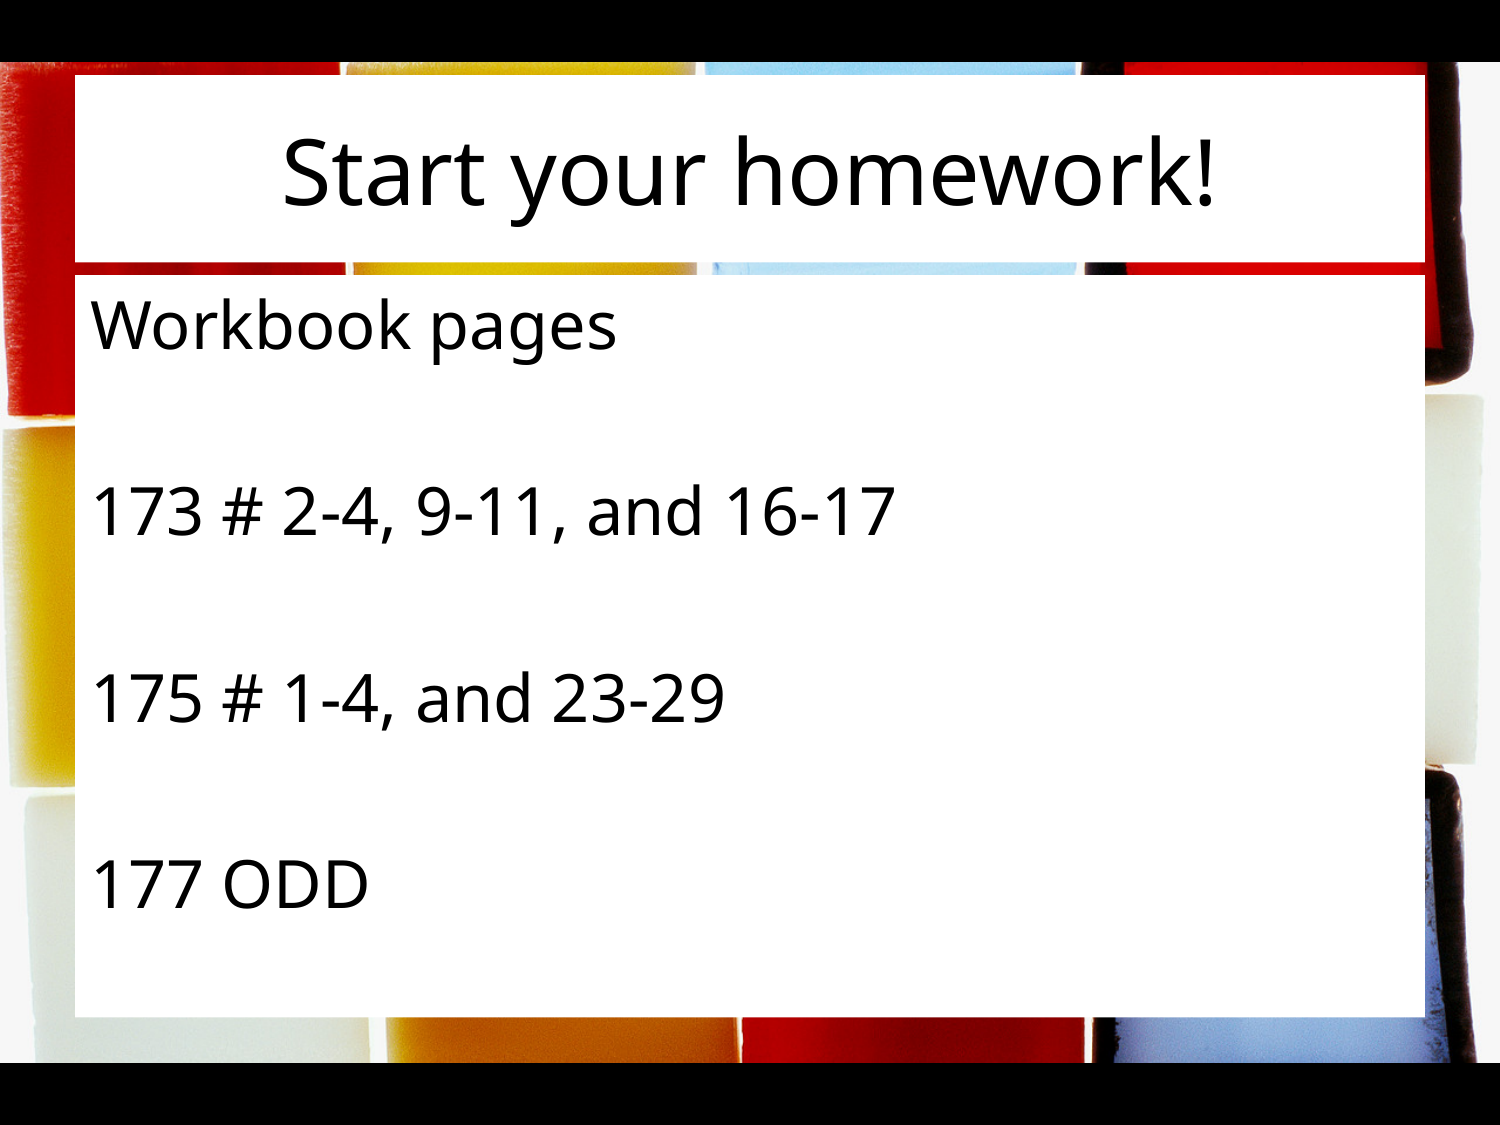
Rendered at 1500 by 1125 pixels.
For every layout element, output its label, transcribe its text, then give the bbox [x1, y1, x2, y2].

picture [0, 62, 1500, 1063]
list Workbook pages 173 # 2-4, 9-11, and 16-17 175 # 1-4, and 23-29 177 ODD [75, 275, 1425, 1018]
title Start your homework! [75, 75, 1425, 263]
